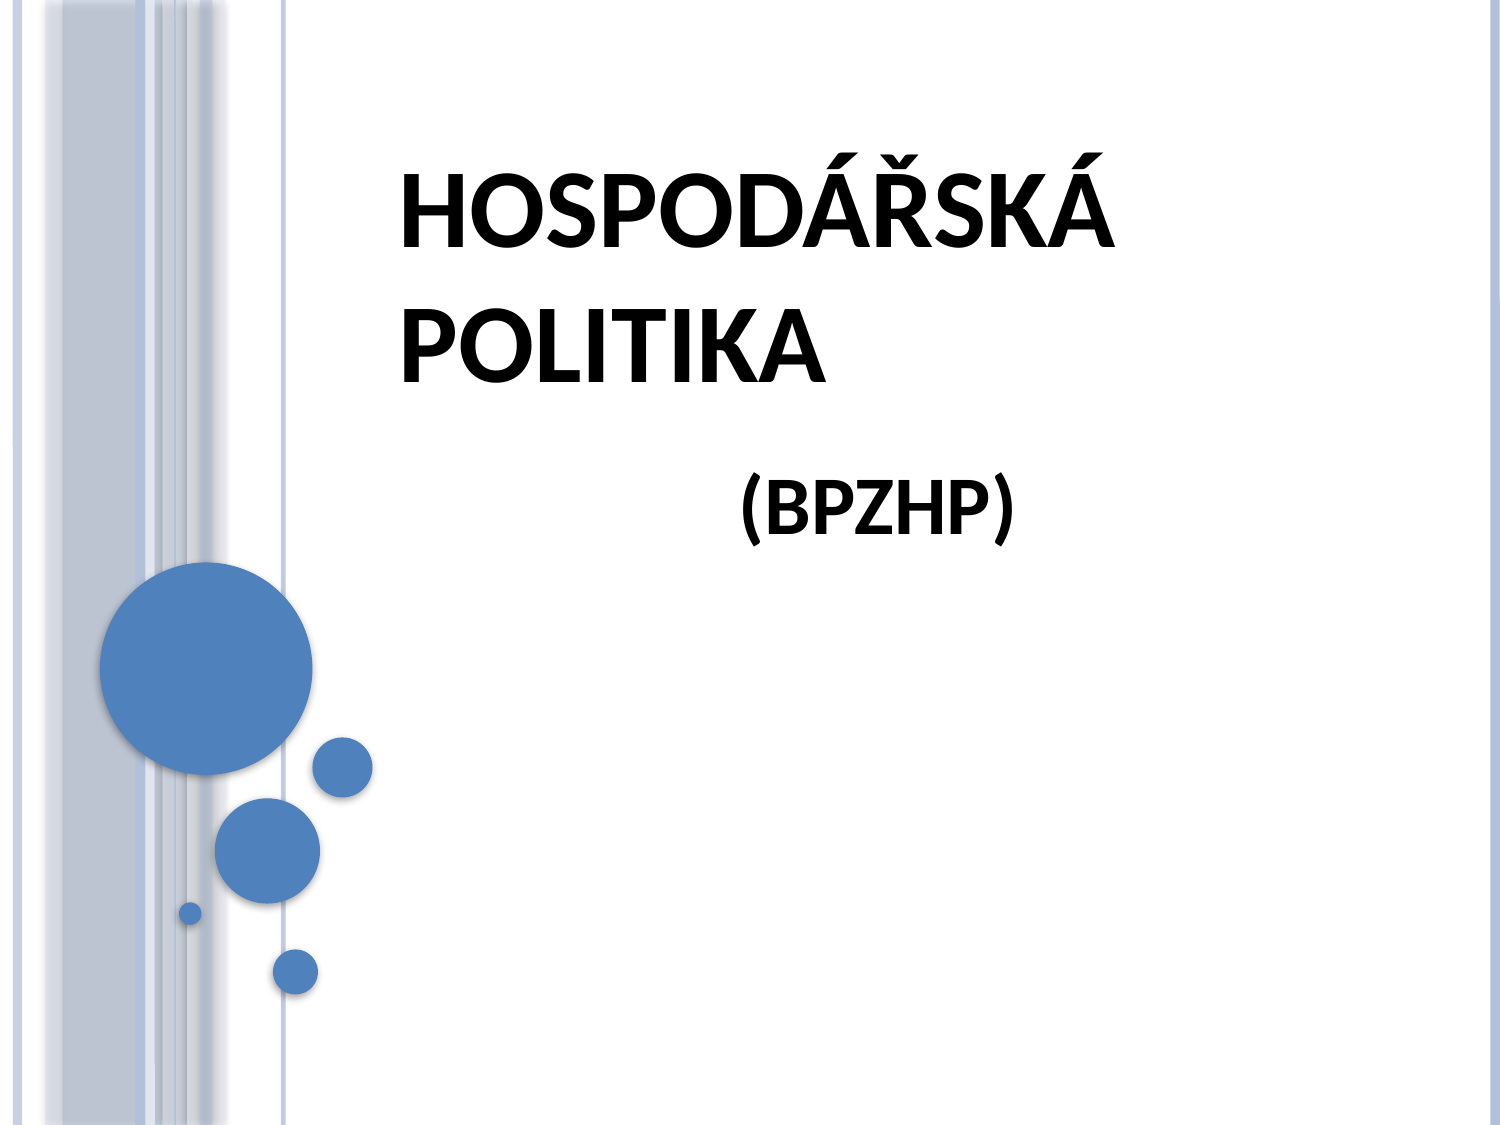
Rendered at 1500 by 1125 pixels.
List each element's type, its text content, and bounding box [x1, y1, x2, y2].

subtitle (BPZHP) [371, 444, 1385, 670]
title Hospodářská politika [383, 101, 1397, 413]
